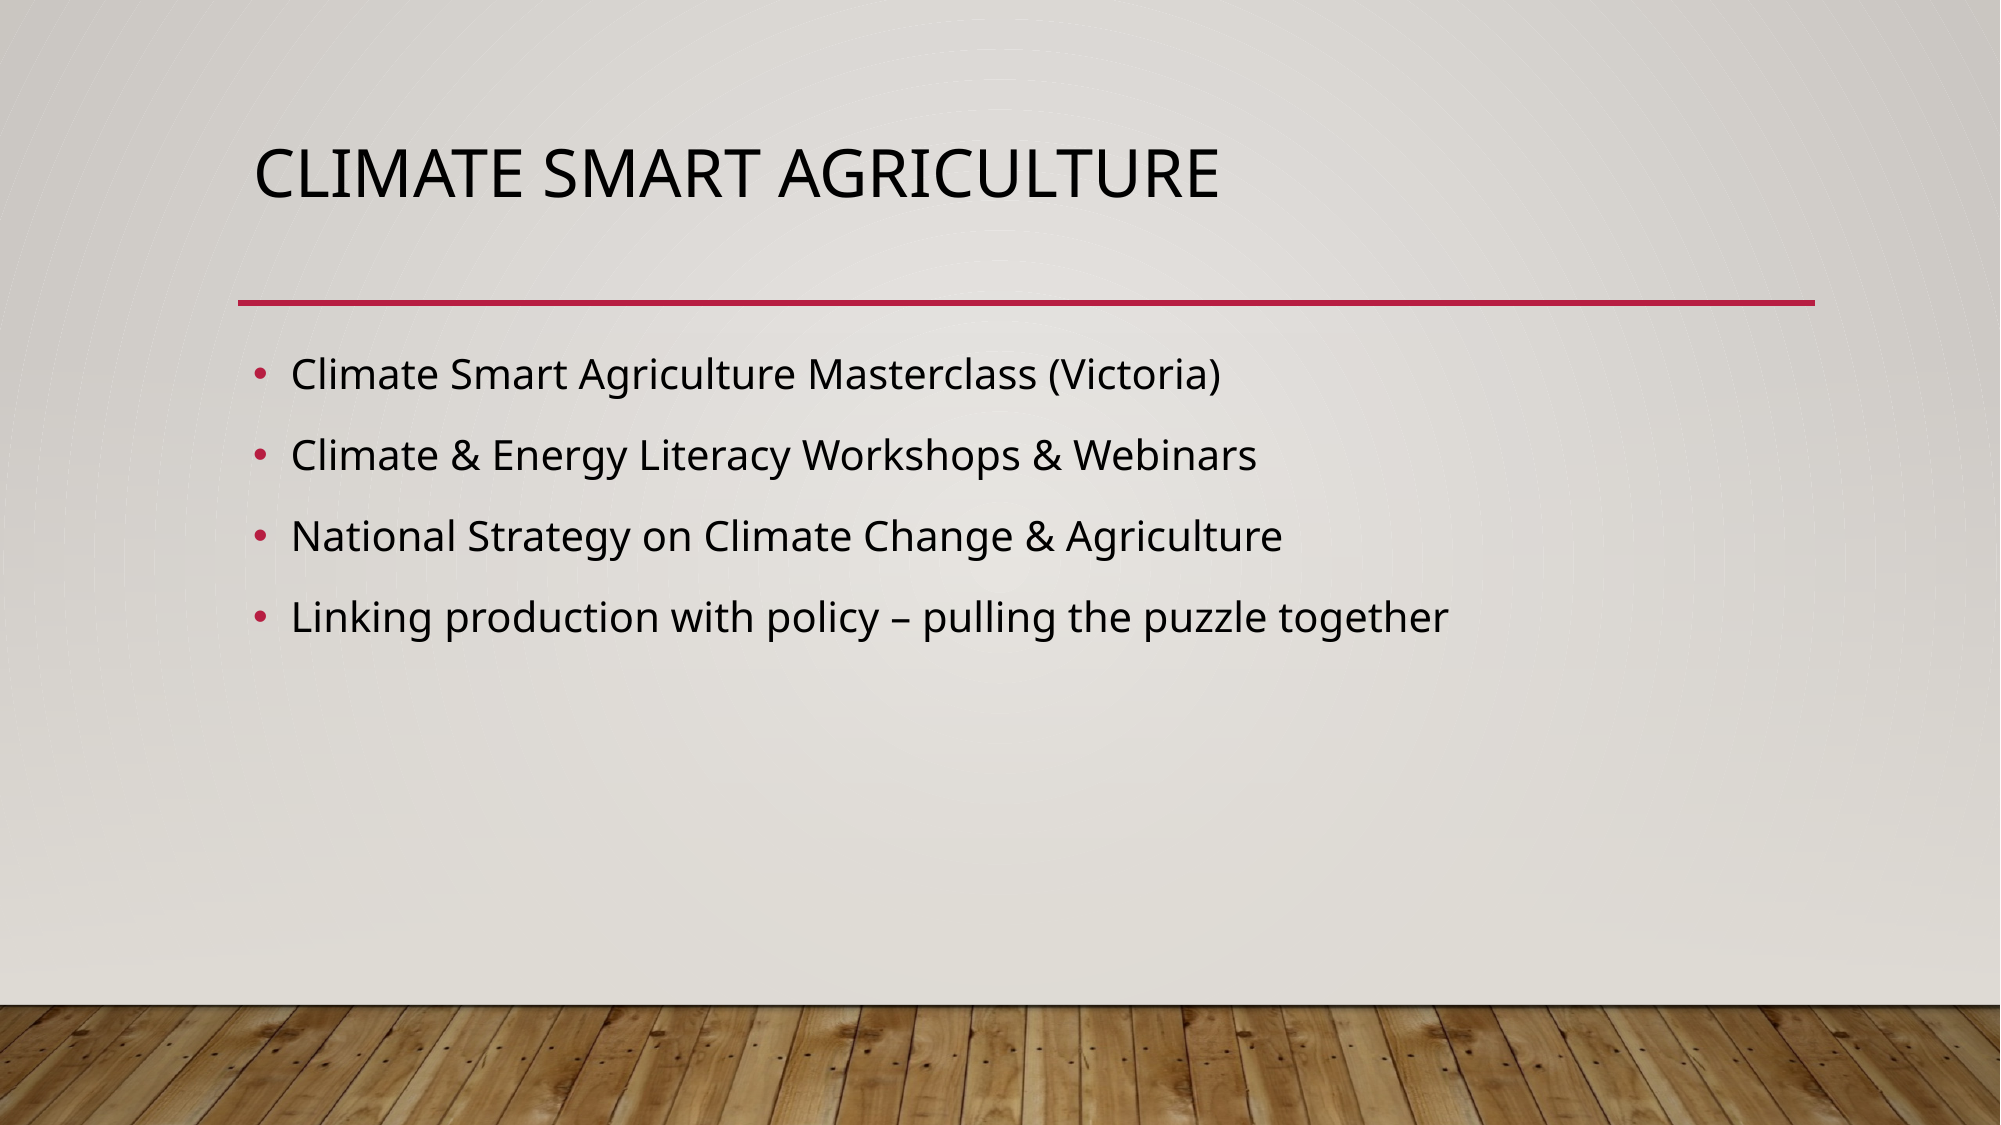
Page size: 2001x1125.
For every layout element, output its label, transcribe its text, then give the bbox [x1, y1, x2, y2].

title Climate Smart Agriculture [238, 131, 1814, 305]
picture [0, 1005, 2000, 1125]
list Climate Smart Agriculture Masterclass (Victoria) Climate & Energy Literacy Workshops & Webinars National Strategy on Climate Change & Agriculture Linking production with policy – pulling the puzzle together [238, 330, 1814, 897]
